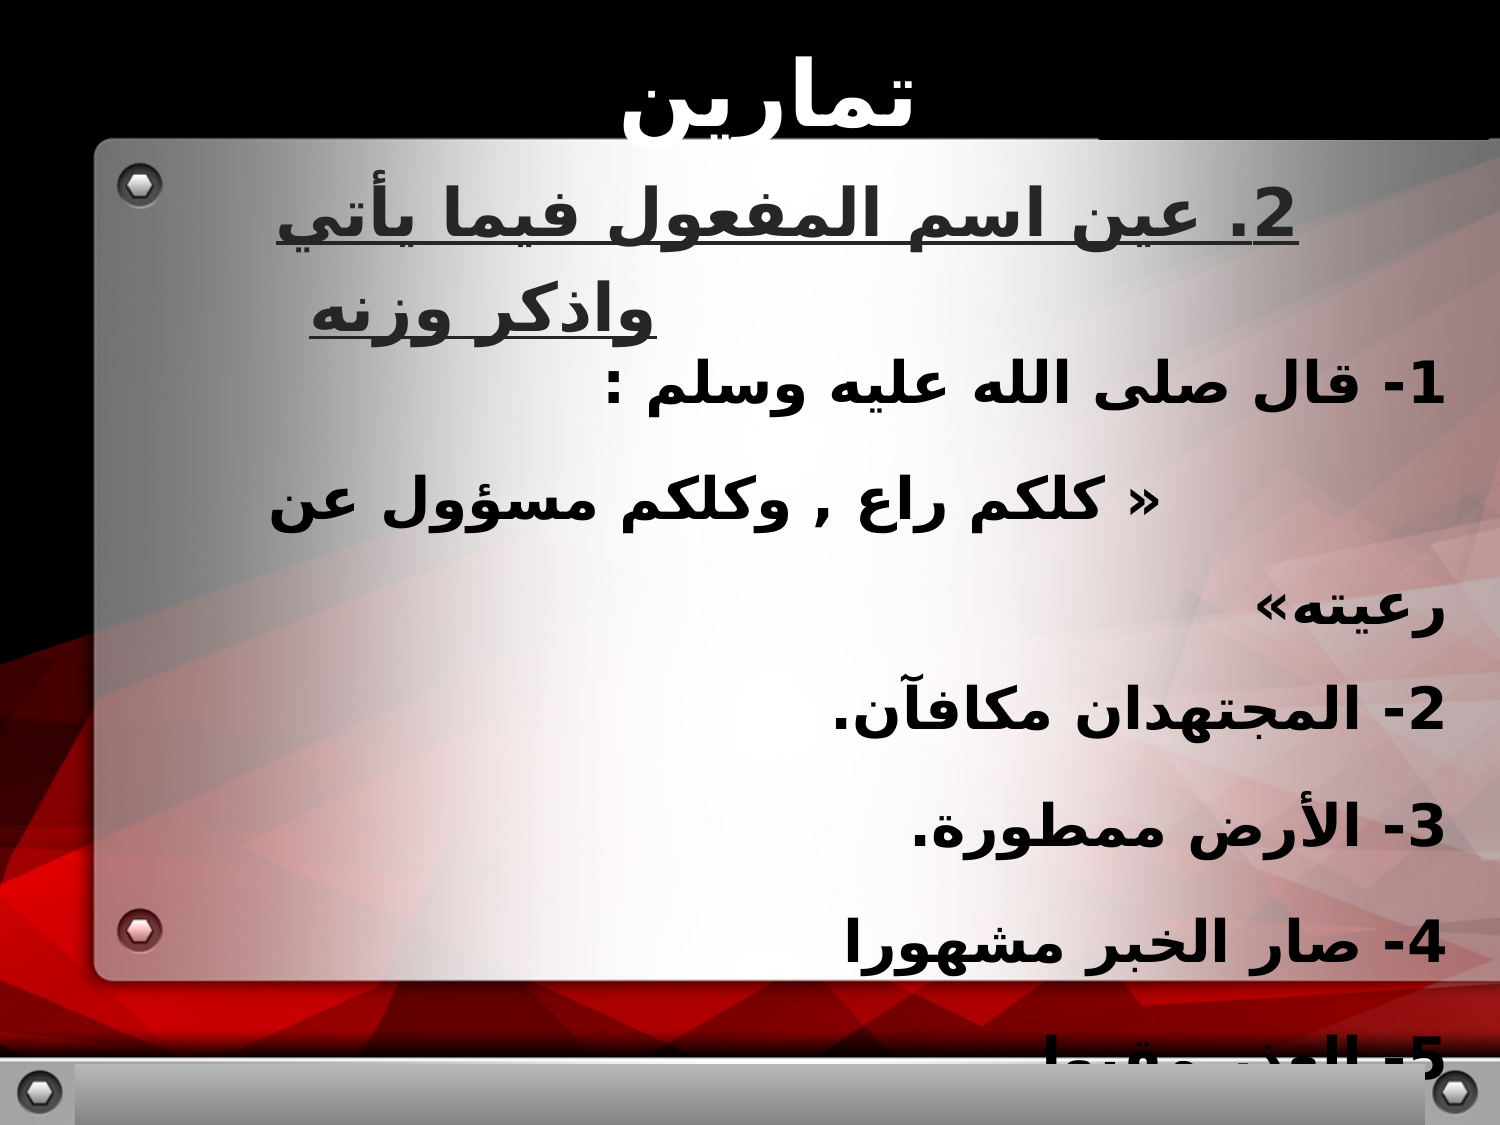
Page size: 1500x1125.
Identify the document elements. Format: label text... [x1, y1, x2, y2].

text_box [73, 1062, 1427, 1125]
text_box تمارين [75, 49, 1463, 130]
list 2. عين اسم المفعول فيما يأتي واذكر وزنه 1- قال صلى الله عليه وسلم : « كلكم راع , وكلكم مسؤول عن رعيته» 2- المجتهدان مكافآن. 3- الأرض ممطورة. 4- صار الخبر مشهورا 5- العذر مقبول . [112, 162, 1463, 955]
picture [0, 0, 1500, 1125]
